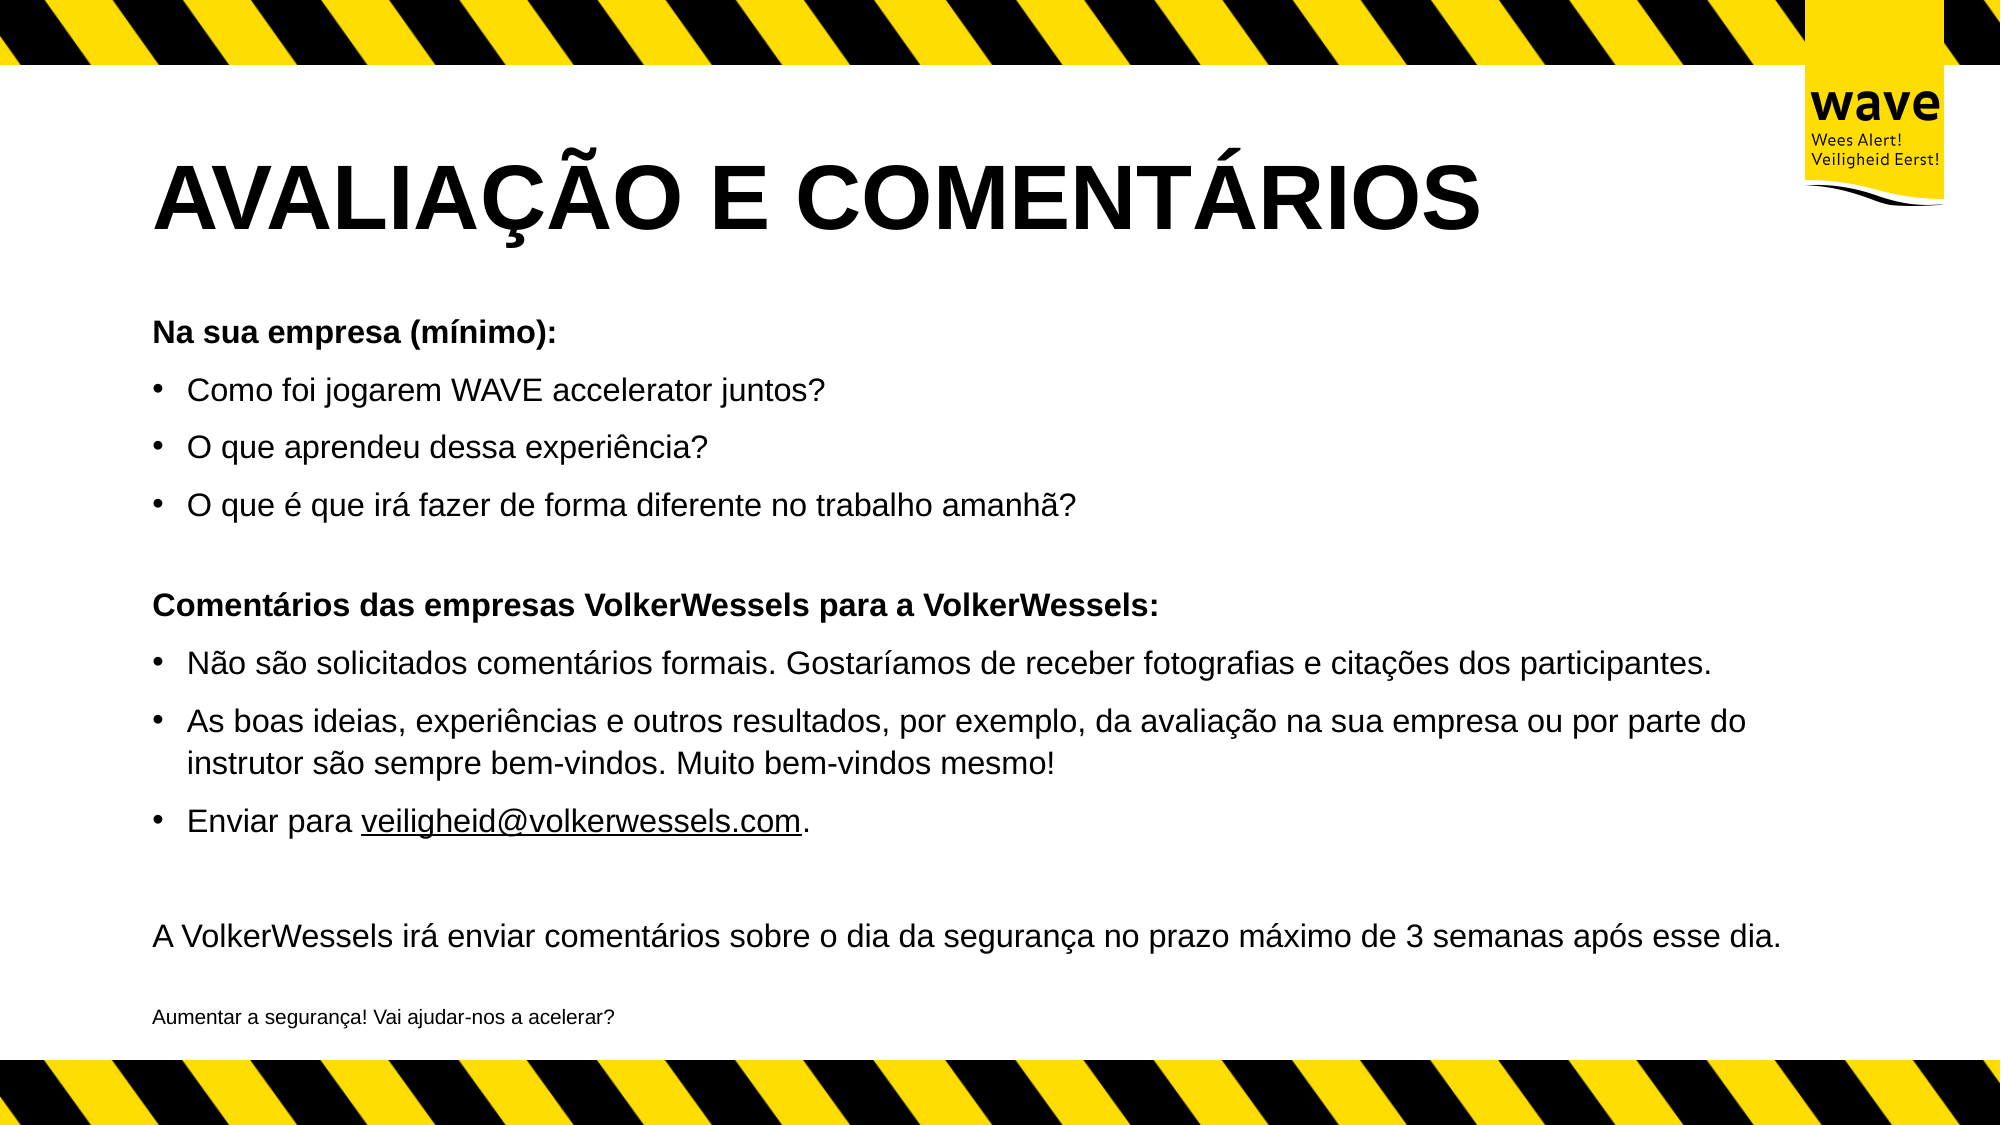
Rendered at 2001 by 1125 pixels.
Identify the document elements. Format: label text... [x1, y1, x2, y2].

title AVALIAÇÃO E COMENTÁRIOS [137, 121, 1863, 278]
picture [0, 0, 2000, 206]
picture [0, 1060, 2000, 1125]
list Na sua empresa (mínimo): Como foi jogarem WAVE accelerator juntos? O que aprendeu dessa experiência? O que é que irá fazer de forma diferente no trabalho amanhã? Comentários das empresas VolkerWessels para a VolkerWessels: Não são solicitados comentários formais. Gostaríamos de receber fotografias e citações dos participantes. As boas ideias, experiências e outros resultados, por exemplo, da avaliação na sua empresa ou por parte do instrutor são sempre bem-vindos. Muito bem-vindos mesmo! Enviar para veiligheid@volkerwessels.com. A VolkerWessels irá enviar comentários sobre o dia da segurança no prazo máximo de 3 semanas após esse dia. [137, 299, 1863, 967]
text_box Aumentar a segurança! Vai ajudar-nos a acelerar? [137, 996, 825, 1033]
